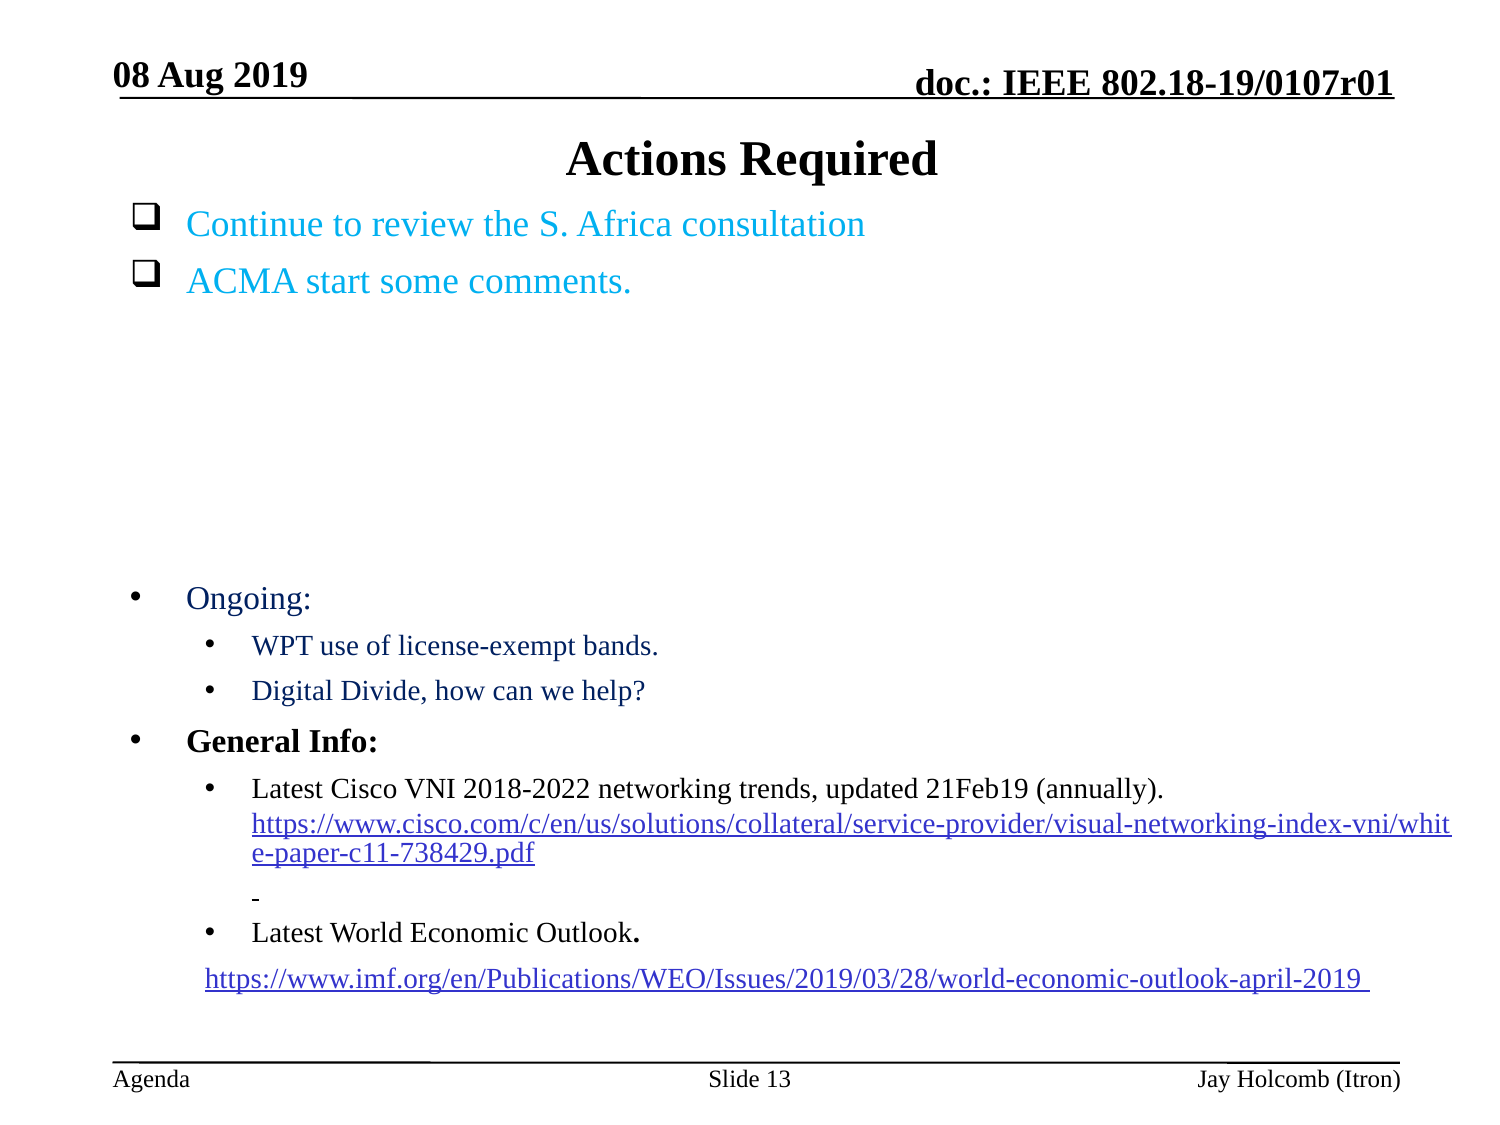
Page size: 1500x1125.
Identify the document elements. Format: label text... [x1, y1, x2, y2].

list Continue to review the S. Africa consultation ACMA start some comments. Ongoing: WPT use of license-exempt bands. Digital Divide, how can we help? General Info: Latest Cisco VNI 2018-2022 networking trends, updated 21Feb19 (annually). https://www.cisco.com/c/en/us/solutions/collateral/service-provider/visual-networking-index-vni/white-paper-c11-738429.pdf Latest World Economic Outlook. https://www.imf.org/en/Publications/WEO/Issues/2019/03/28/world-economic-outlook-april-2019 [114, 190, 1476, 1063]
slide_number Slide 13 [699, 1061, 800, 1123]
footer Jay Holcomb (Itron) [878, 1061, 1402, 1093]
title Actions Required [114, 103, 1390, 190]
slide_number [112, 49, 488, 95]
